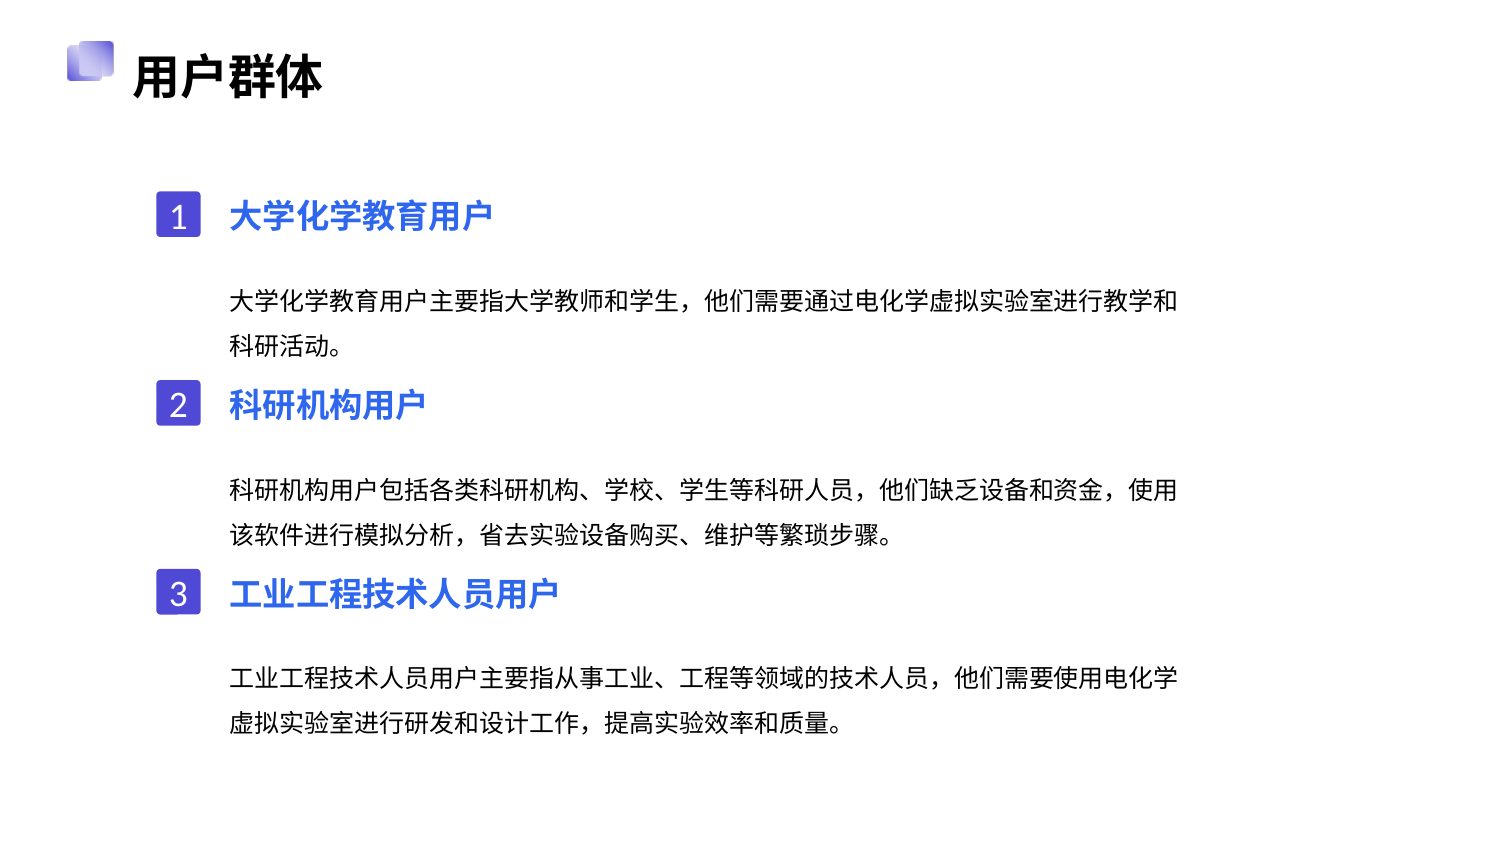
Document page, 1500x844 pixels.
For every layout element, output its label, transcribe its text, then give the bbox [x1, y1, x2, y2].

text_box 科研机构用户 科研机构用户包括各类科研机构、学校、学生等科研人员，他们缺乏设备和资金，使用该软件进行模拟分析，省去实验设备购买、维护等繁琐步骤。 [217, 378, 1206, 556]
text_box 2 [155, 379, 202, 427]
picture [52, 41, 129, 81]
text_box 3 [155, 567, 202, 616]
text_box 1 [155, 190, 202, 239]
text_box 工业工程技术人员用户 工业工程技术人员用户主要指从事工业、工程等领域的技术人员，他们需要使用电化学虚拟实验室进行研发和设计工作，提高实验效率和质量。 [217, 566, 1206, 744]
text_box 用户群体 [120, 11, 1275, 110]
text_box 大学化学教育用户 大学化学教育用户主要指大学教师和学生，他们需要通过电化学虚拟实验室进行教学和科研活动。 [217, 189, 1206, 367]
